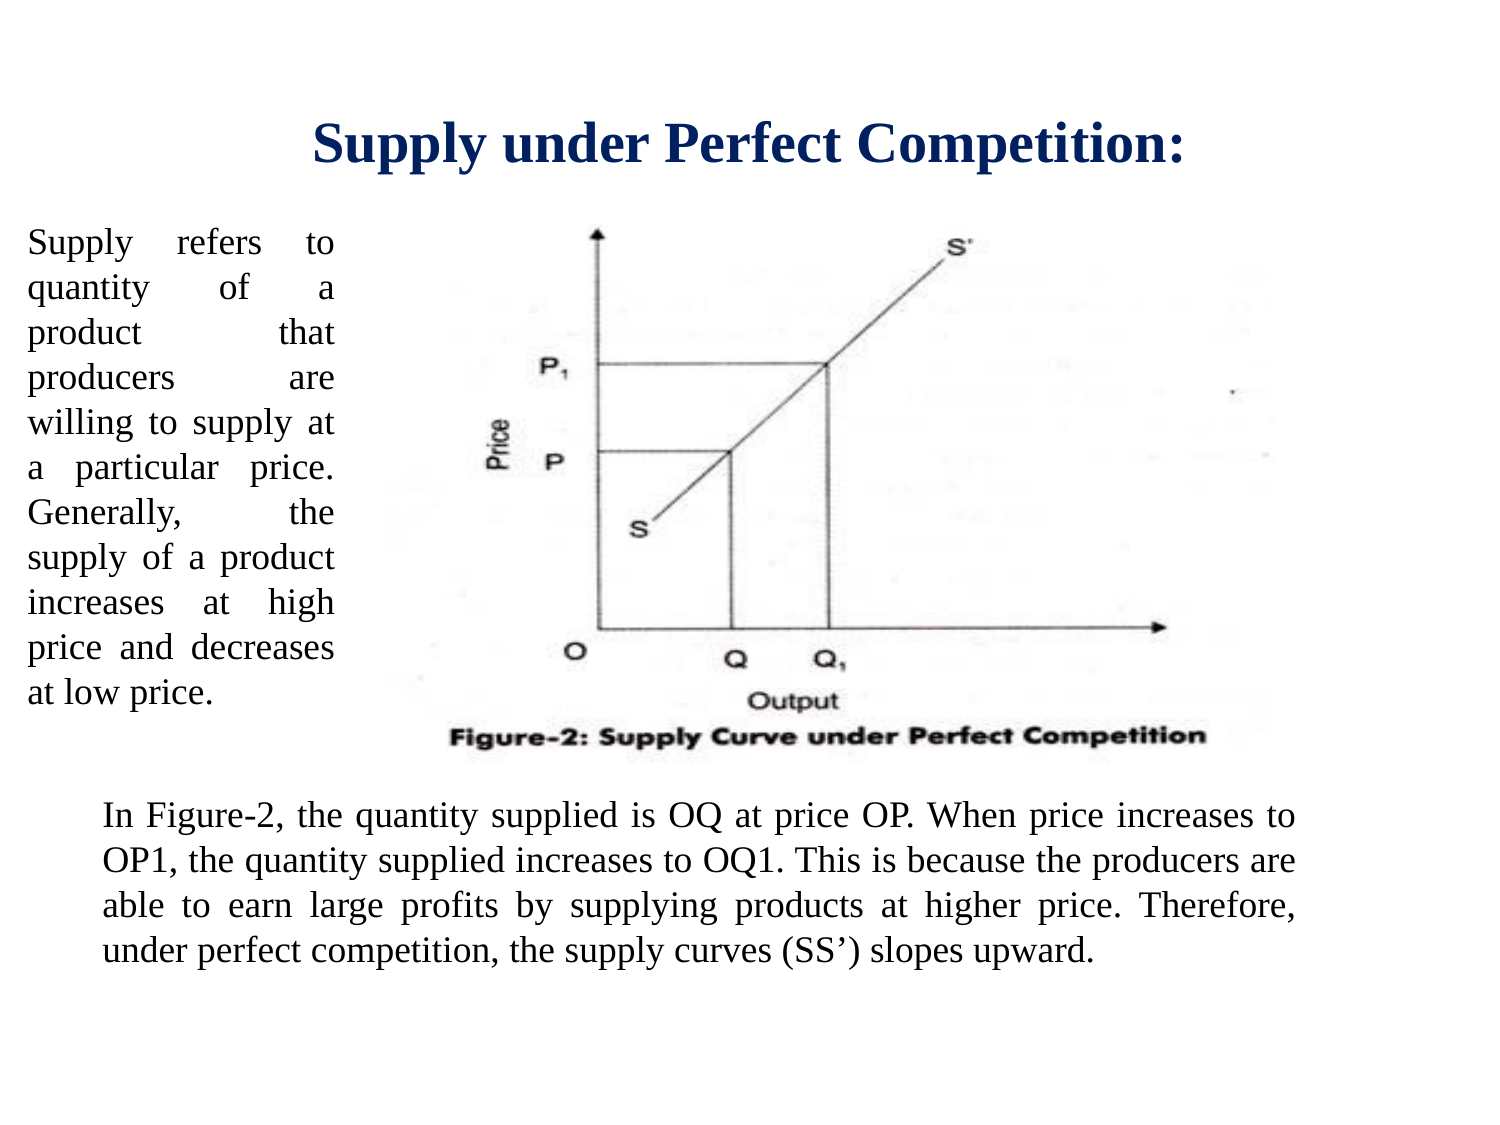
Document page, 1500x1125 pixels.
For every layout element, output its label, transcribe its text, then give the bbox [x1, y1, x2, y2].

picture [387, 224, 1276, 763]
text_box In Figure-2, the quantity supplied is OQ at price OP. When price increases to OP1, the quantity supplied increases to OQ1. This is because the producers are able to earn large profits by supplying products at higher price. Therefore, under perfect competition, the supply curves (SS’) slopes upward. [87, 782, 1313, 978]
title Supply under Perfect Competition: [75, 45, 1425, 233]
text_box Supply refers to quantity of a product that producers are willing to supply at a particular price. Generally, the supply of a product increases at high price and decreases at low price. [12, 209, 350, 720]
